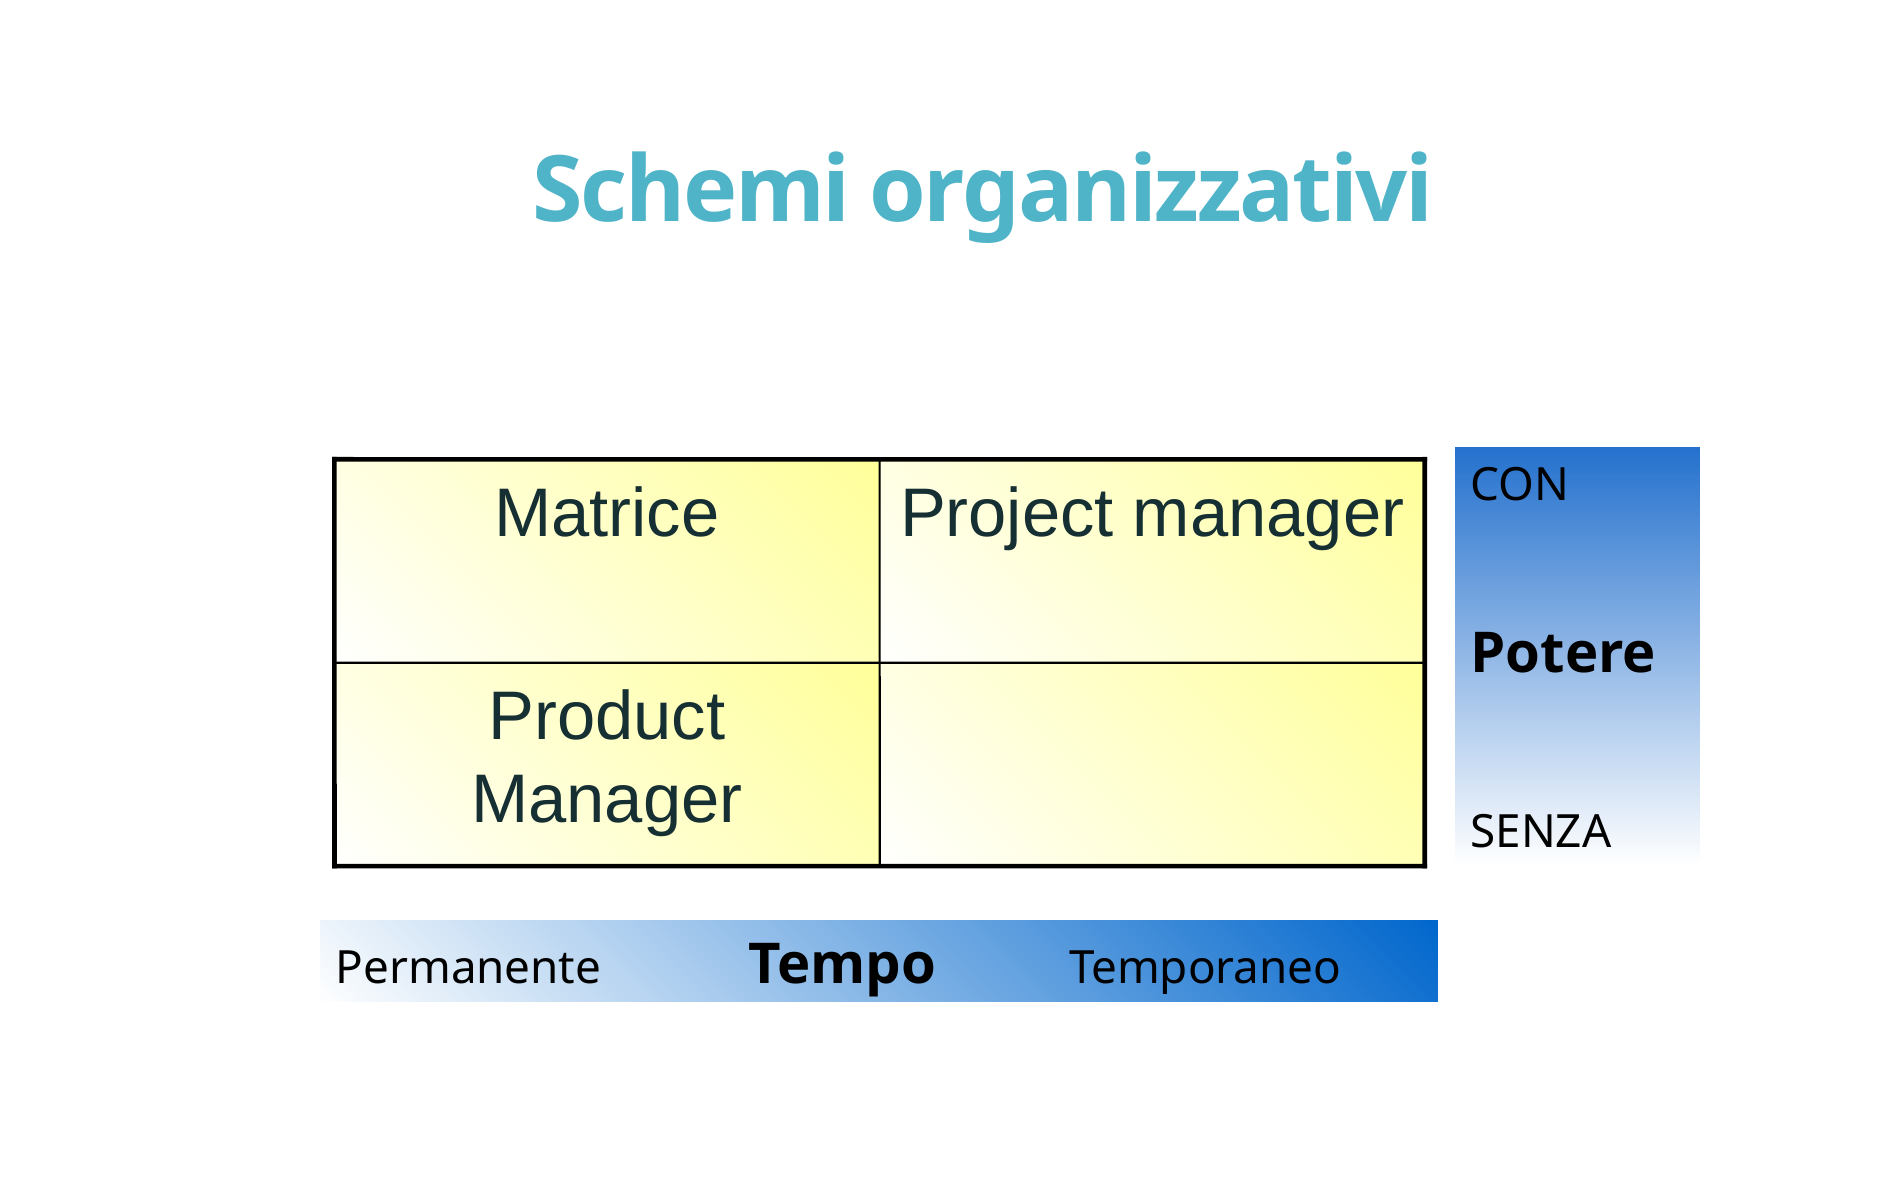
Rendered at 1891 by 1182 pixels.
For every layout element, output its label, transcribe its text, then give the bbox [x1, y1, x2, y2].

title Schemi organizzativi [177, 94, 1789, 292]
text_box Product Manager [335, 663, 879, 866]
text_box CON Potere SENZA [1453, 446, 1701, 866]
text_box [880, 663, 1424, 866]
text_box Matrice [335, 460, 879, 662]
text_box Project manager [880, 460, 1424, 662]
text_box Permanente Tempo Temporaneo [319, 918, 1439, 1003]
